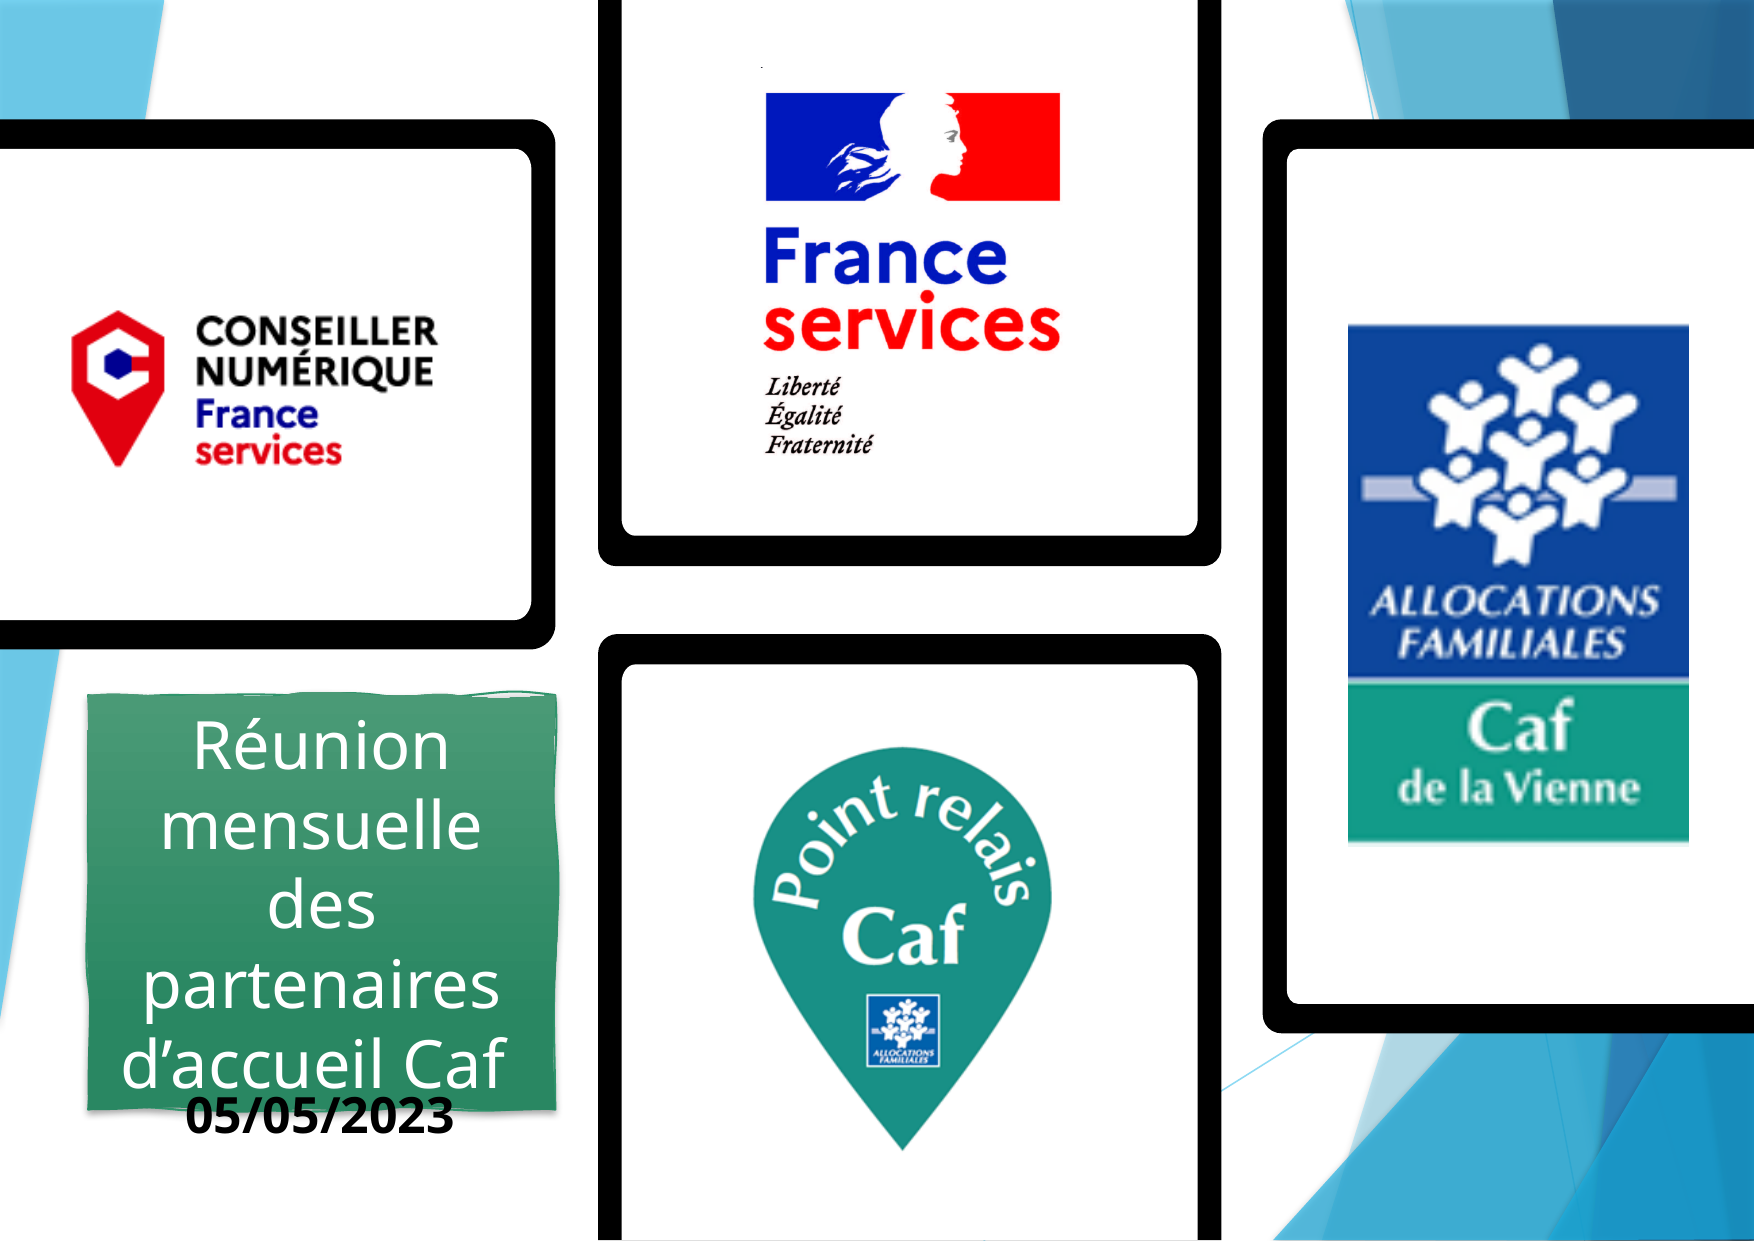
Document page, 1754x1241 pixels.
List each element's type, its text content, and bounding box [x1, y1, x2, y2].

text_box 05/05/2023 [108, 1076, 532, 1152]
text_box [1285, 147, 1754, 1006]
text_box [596, 632, 1223, 1241]
text_box [1261, 117, 1754, 1035]
text_box [0, 147, 534, 622]
text_box [0, 117, 557, 652]
text_box Réunion mensuelle des partenaires d’accueil Caf [85, 690, 560, 1111]
text_box [619, 662, 1200, 1241]
picture [33, 272, 474, 502]
picture [1347, 323, 1689, 848]
text_box [619, 0, 1200, 538]
text_box [596, 0, 1223, 568]
picture [713, 730, 1088, 1163]
picture [720, 67, 1096, 469]
